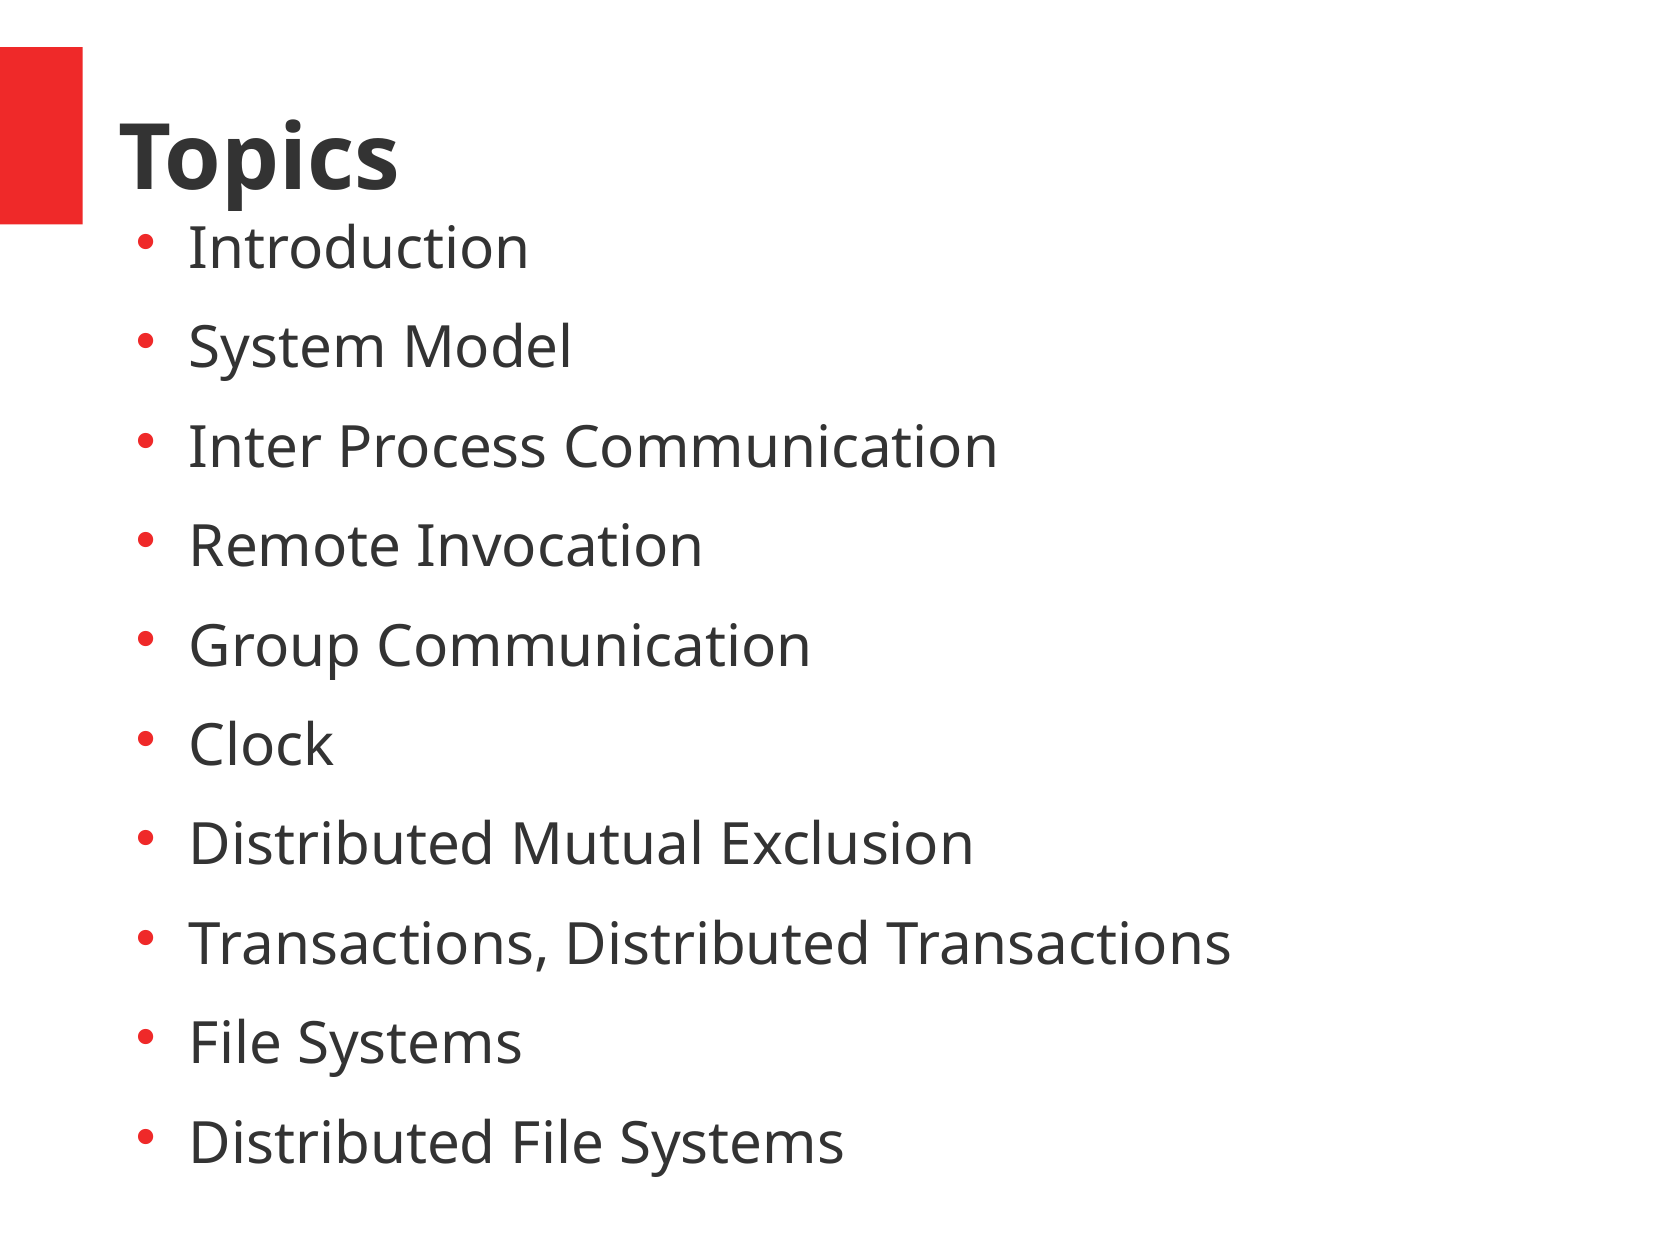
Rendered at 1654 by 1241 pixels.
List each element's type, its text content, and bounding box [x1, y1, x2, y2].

text_box Introduction System Model Inter Process Communication Remote Invocation Group Communication Clock Distributed Mutual Exclusion Transactions, Distributed Transactions File Systems Distributed File Systems [118, 209, 1536, 1074]
text_box Topics [118, 49, 1571, 257]
